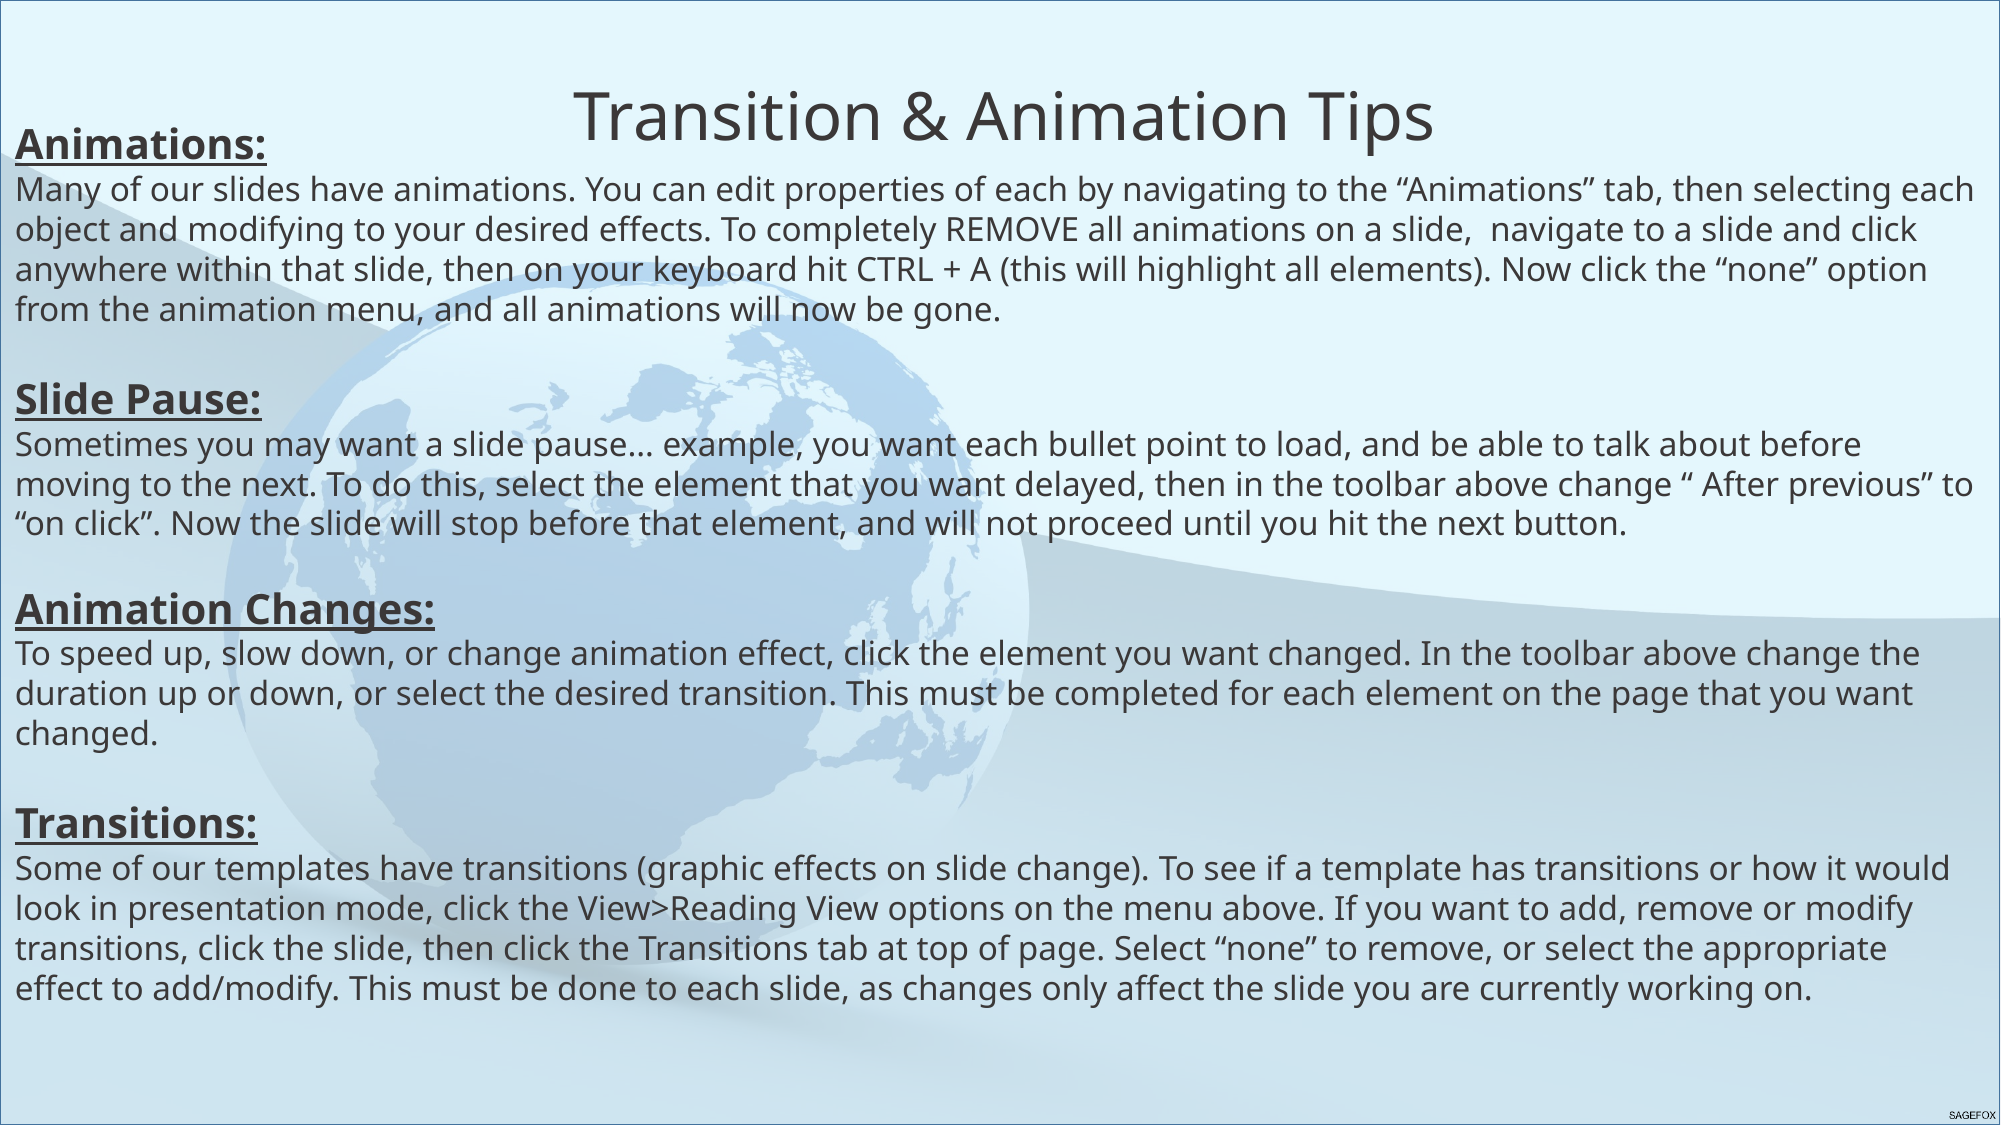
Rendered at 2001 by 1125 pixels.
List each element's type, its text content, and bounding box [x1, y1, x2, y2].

text_box Animations: Many of our slides have animations. You can edit properties of each by navigating to the “Animations” tab, then selecting each object and modifying to your desired effects. To completely REMOVE all animations on a slide, navigate to a slide and click anywhere within that slide, then on your keyboard hit CTRL + A (this will highlight all elements). Now click the “none” option from the animation menu, and all animations will now be gone. Slide Pause: Sometimes you may want a slide pause… example, you want each bullet point to load, and be able to talk about before moving to the next. To do this, select the element that you want delayed, then in the toolbar above change “ After previous” to “on click”. Now the slide will stop before that element, and will not proceed until you hit the next button. Animation Changes: To speed up, slow down, or change animation effect, click the element you want changed. In the toolbar above change the duration up or down, or select the desired transition. This must be completed for each element on the page that you want changed. Transitions: Some of our templates have transitions (graphic effects on slide change). To see if a template has transitions or how it would look in presentation mode, click the View>Reading View options on the menu above. If you want to add, remove or modify transitions, click the slide, then click the Transitions tab at top of page. Select “none” to remove, or select the appropriate effect to add/modify. This must be done to each slide, as changes only affect the slide you are currently working on. [0, 0, 2000, 1125]
title Transition & Animation Tips [477, 59, 1532, 177]
